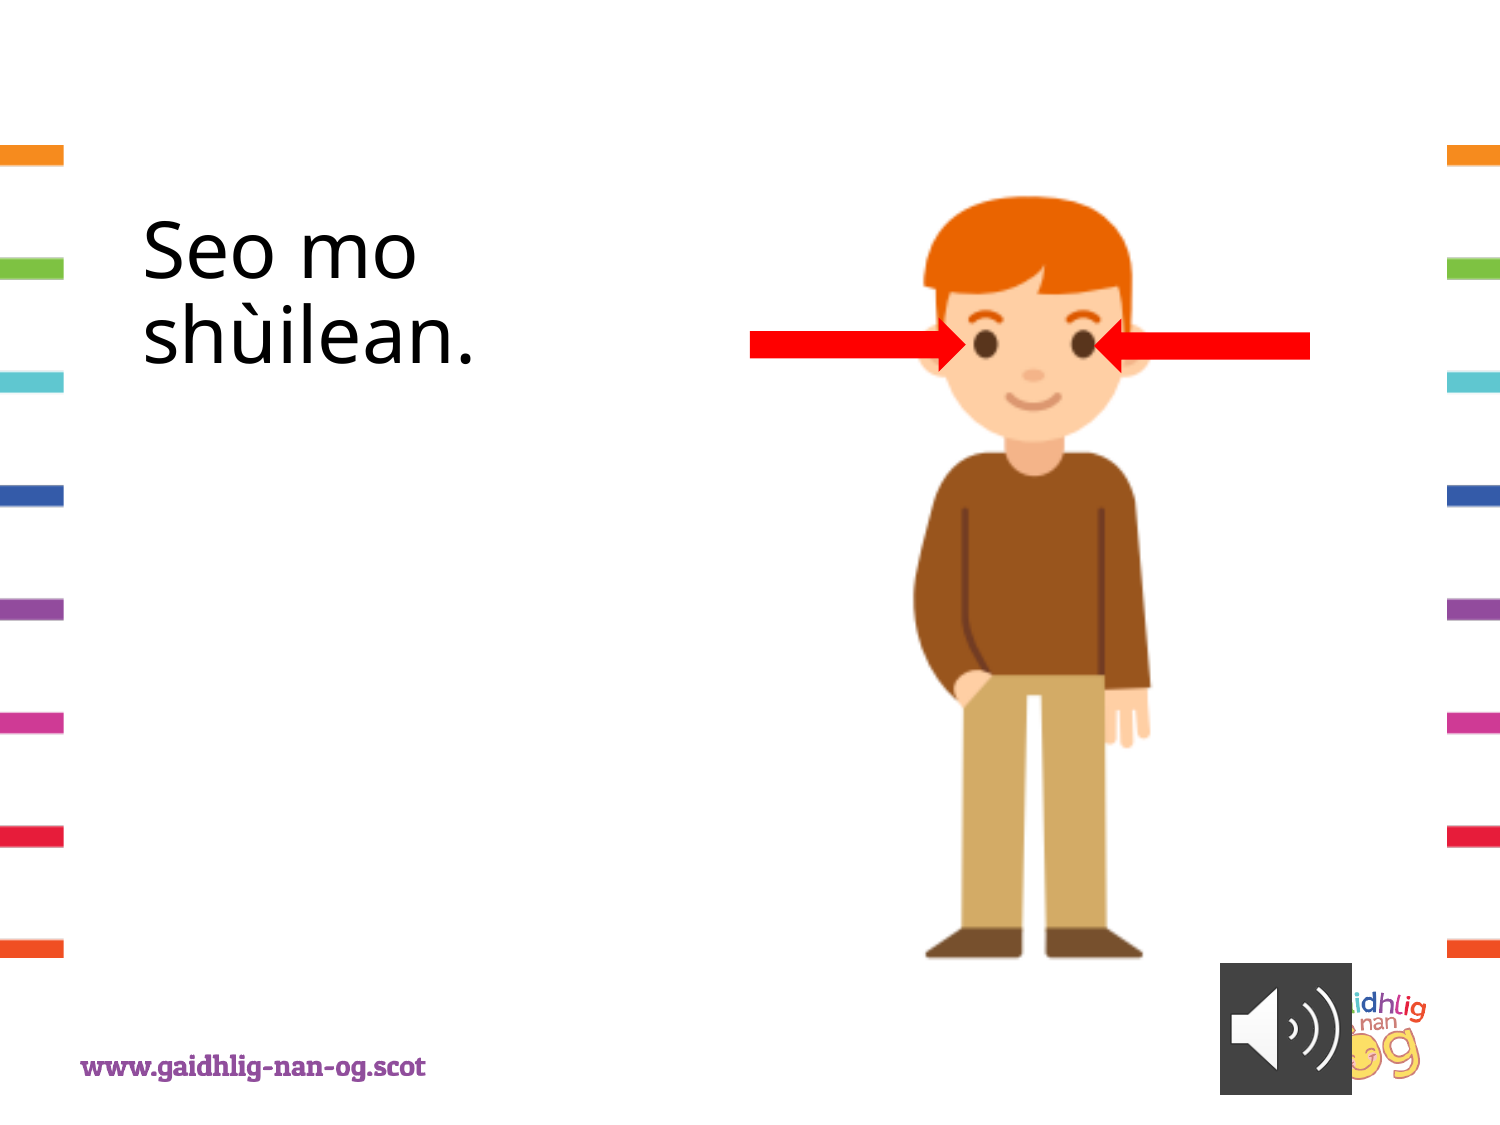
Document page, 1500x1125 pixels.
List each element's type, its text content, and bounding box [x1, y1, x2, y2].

title Seo mo shùilean. [127, 201, 896, 388]
picture [63, 95, 1437, 1096]
text_box [749, 330, 896, 359]
text_box [1190, 331, 1311, 361]
